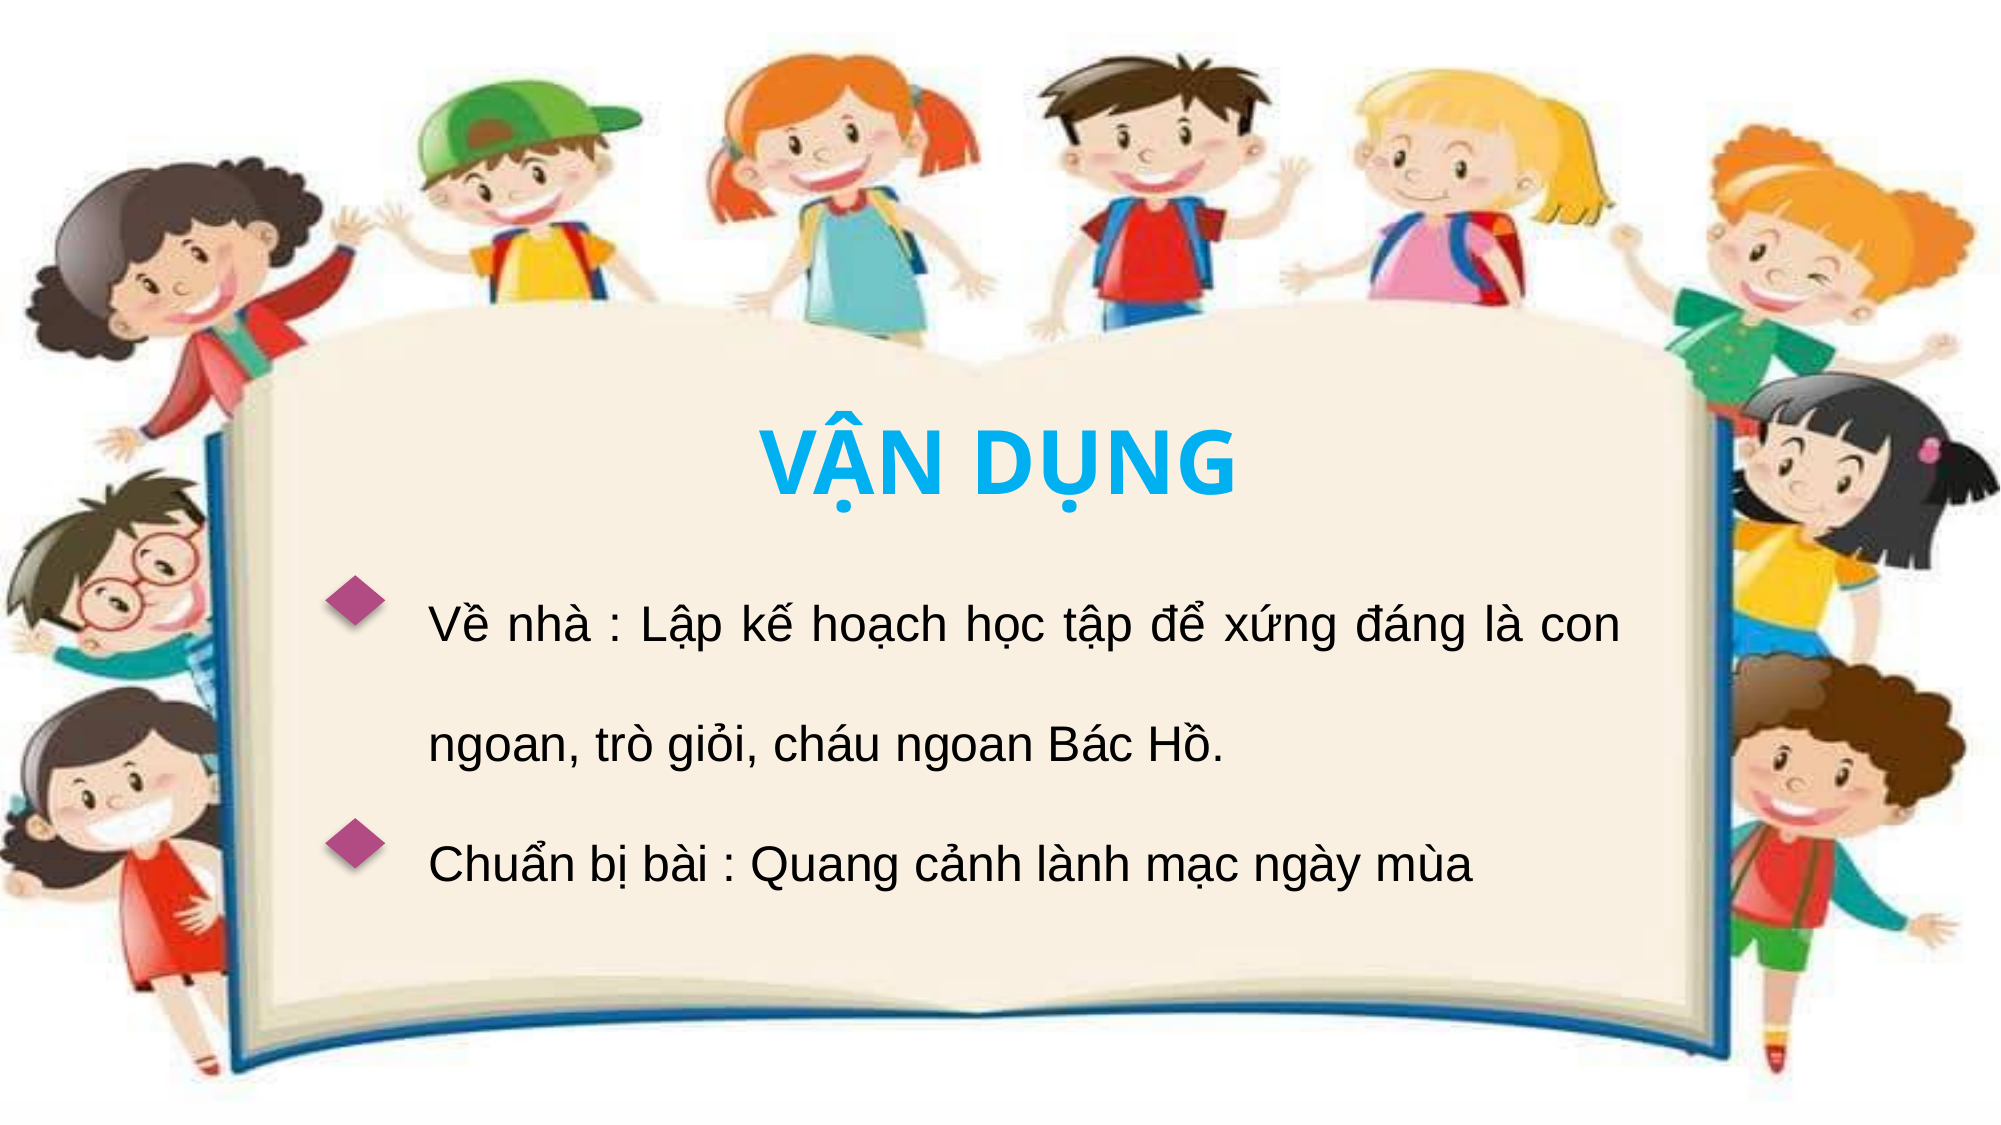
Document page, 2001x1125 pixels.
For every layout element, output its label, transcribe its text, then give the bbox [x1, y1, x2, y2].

text_box Về nhà : Lập kế hoạch học tập để xứng đáng là con ngoan, trò giỏi, cháu ngoan Bác Hồ. Chuẩn bị bài : Quang cảnh lành mạc ngày mùa [414, 524, 1638, 900]
text_box [323, 573, 387, 627]
text_box VẬN DỤNG [731, 344, 1269, 520]
picture [0, 0, 2001, 1125]
text_box [323, 816, 387, 870]
